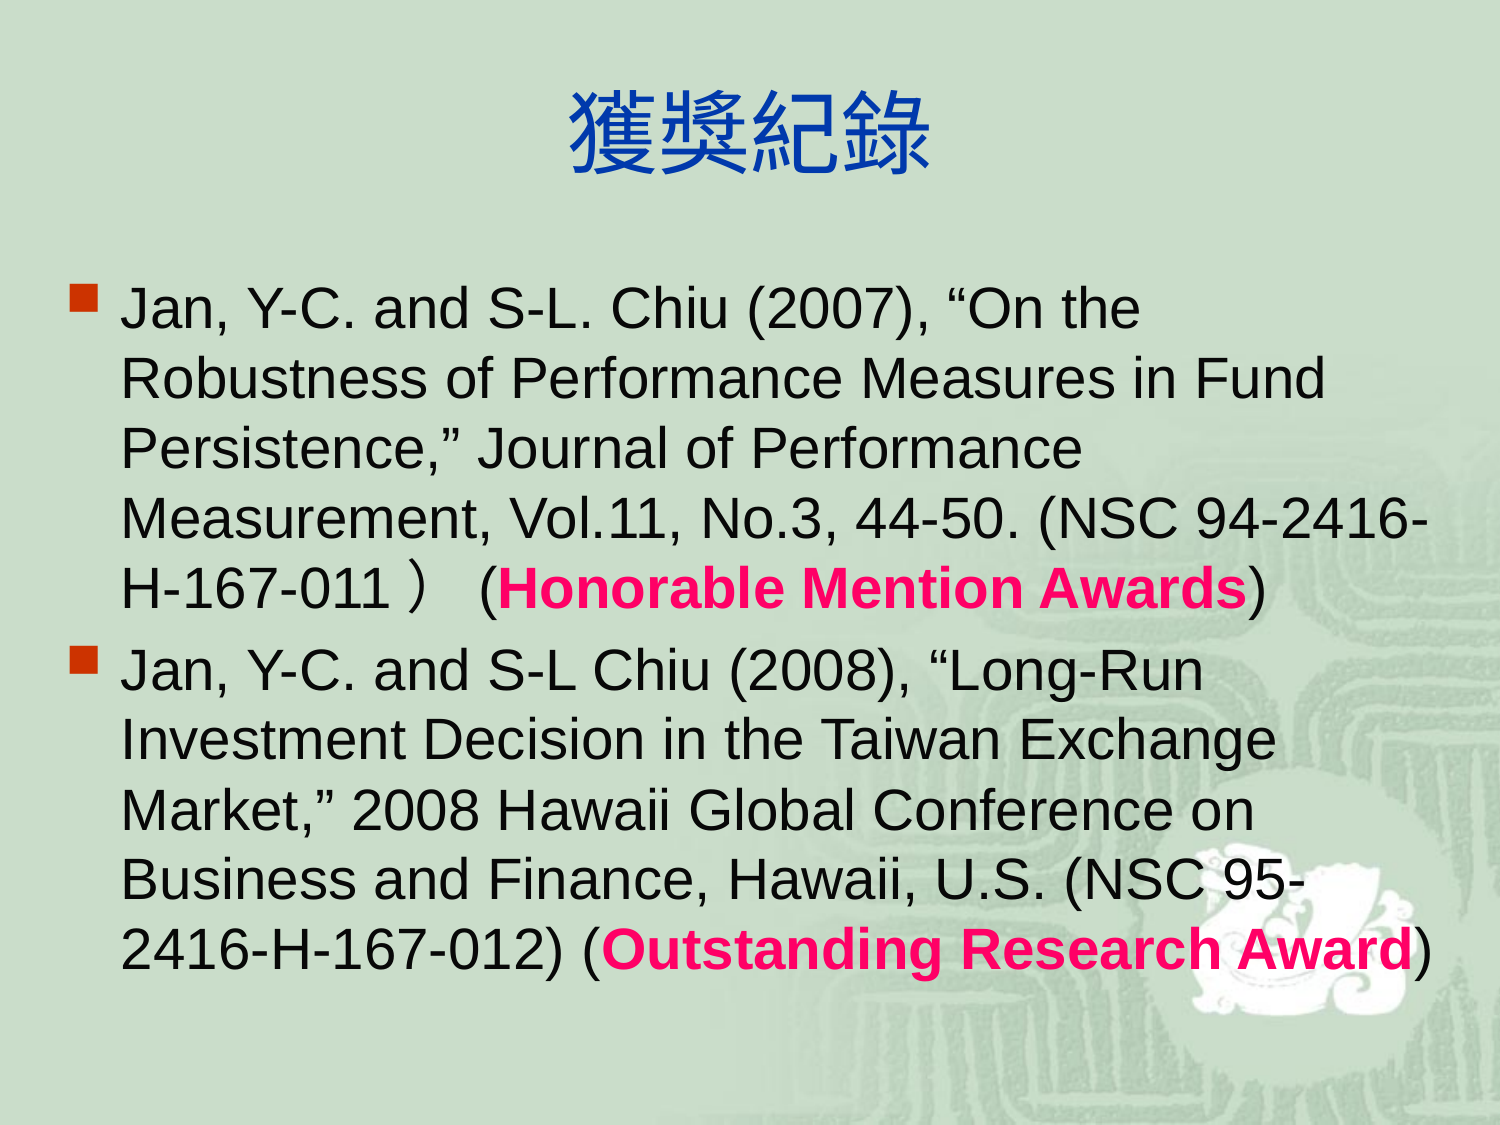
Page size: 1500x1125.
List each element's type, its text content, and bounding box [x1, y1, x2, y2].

title 獲獎紀錄 [49, 37, 1451, 226]
picture [0, 0, 1500, 1125]
list Jan, Y-C. and S-L. Chiu (2007), “On the Robustness of Performance Measures in Fund Persistence,” Journal of Performance Measurement, Vol.11, No.3, 44-50. (NSC 94-2416-H-167-011）(Honorable Mention Awards) Jan, Y-C. and S-L Chiu (2008), “Long-Run Investment Decision in the Taiwan Exchange Market,” 2008 Hawaii Global Conference on Business and Finance, Hawaii, U.S. (NSC 95-2416-H-167-012) (Outstanding Research Award) [49, 262, 1451, 1001]
